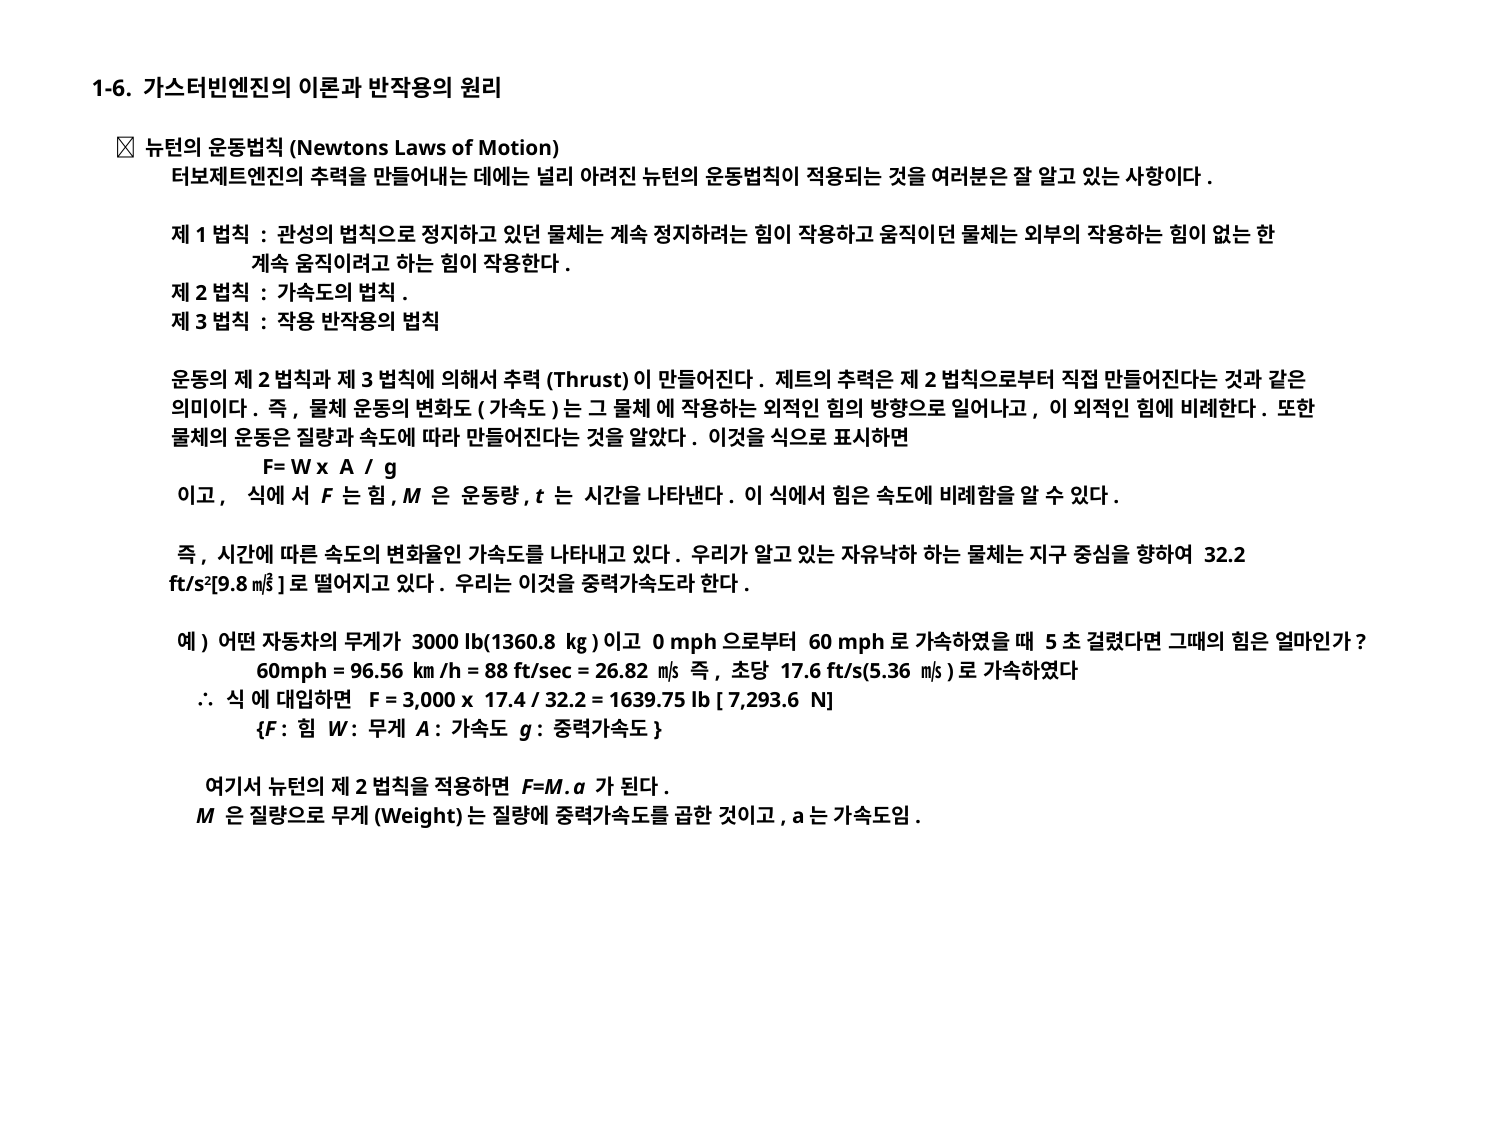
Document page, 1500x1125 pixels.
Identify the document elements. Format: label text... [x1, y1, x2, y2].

list 1-6. 가스터빈엔진의 이론과 반작용의 원리 󰊱 뉴턴의 운동법칙(Newtons Laws of Motion) 터보제트엔진의 추력을 만들어내는 데에는 널리 아려진 뉴턴의 운동법칙이 적용되는 것을 여러분은 잘 알고 있는 사항이다. 제1법칙 : 관성의 법칙으로 정지하고 있던 물체는 계속 정지하려는 힘이 작용하고 움직이던 물체는 외부의 작용하는 힘이 없는 한 계속 움직이려고 하는 힘이 작용한다. 제2법칙 : 가속도의 법칙. 제3법칙 : 작용 반작용의 법칙 운동의 제2법칙과 제3법칙에 의해서 추력(Thrust)이 만들어진다. 제트의 추력은 제2법칙으로부터 직접 만들어진다는 것과 같은 의미이다. 즉, 물체 운동의 변화도(가속도)는 그 물체 에 작용하는 외적인 힘의 방향으로 일어나고, 이 외적인 힘에 비례한다. 또한 물체의 운동은 질량과 속도에 따라 만들어진다는 것을 알았다. 이것을 식으로 표시하면 F= W x A / g 이고, 식에 서 F 는 힘, M 은 운동량, t 는 시간을 나타낸다. 이 식에서 힘은 속도에 비례함을 알 수 있다. 즉, 시간에 따른 속도의 변화율인 가속도를 나타내고 있다. 우리가 알고 있는 자유낙하 하는 물체는 지구 중심을 향하여 32.2 ft/s2[9.8㎨]로 떨어지고 있다. 우리는 이것을 중력가속도라 한다. 예) 어떤 자동차의 무게가 3000 lb(1360.8 ㎏)이고 0 mph으로부터 60 mph로 가속하였을 때 5초 걸렸다면 그때의 힘은 얼마인가? 60mph = 96.56 ㎞/h = 88 ft/sec = 26.82 ㎧ 즉, 초당 17.6 ft/s(5.36 ㎧)로 가속하였다 ∴ 식 에 대입하면 F = 3,000 x 17.4 / 32.2 = 1639.75 lb [ 7,293.6 N] {F : 힘 W : 무게 A : 가속도 g : 중력가속도} 여기서 뉴턴의 제2법칙을 적용하면 F=M․a 가 된다. M 은 질량으로 무게(Weight)는 질량에 중력가속도를 곱한 것이고, a는 가속도임. [76, 66, 1388, 953]
